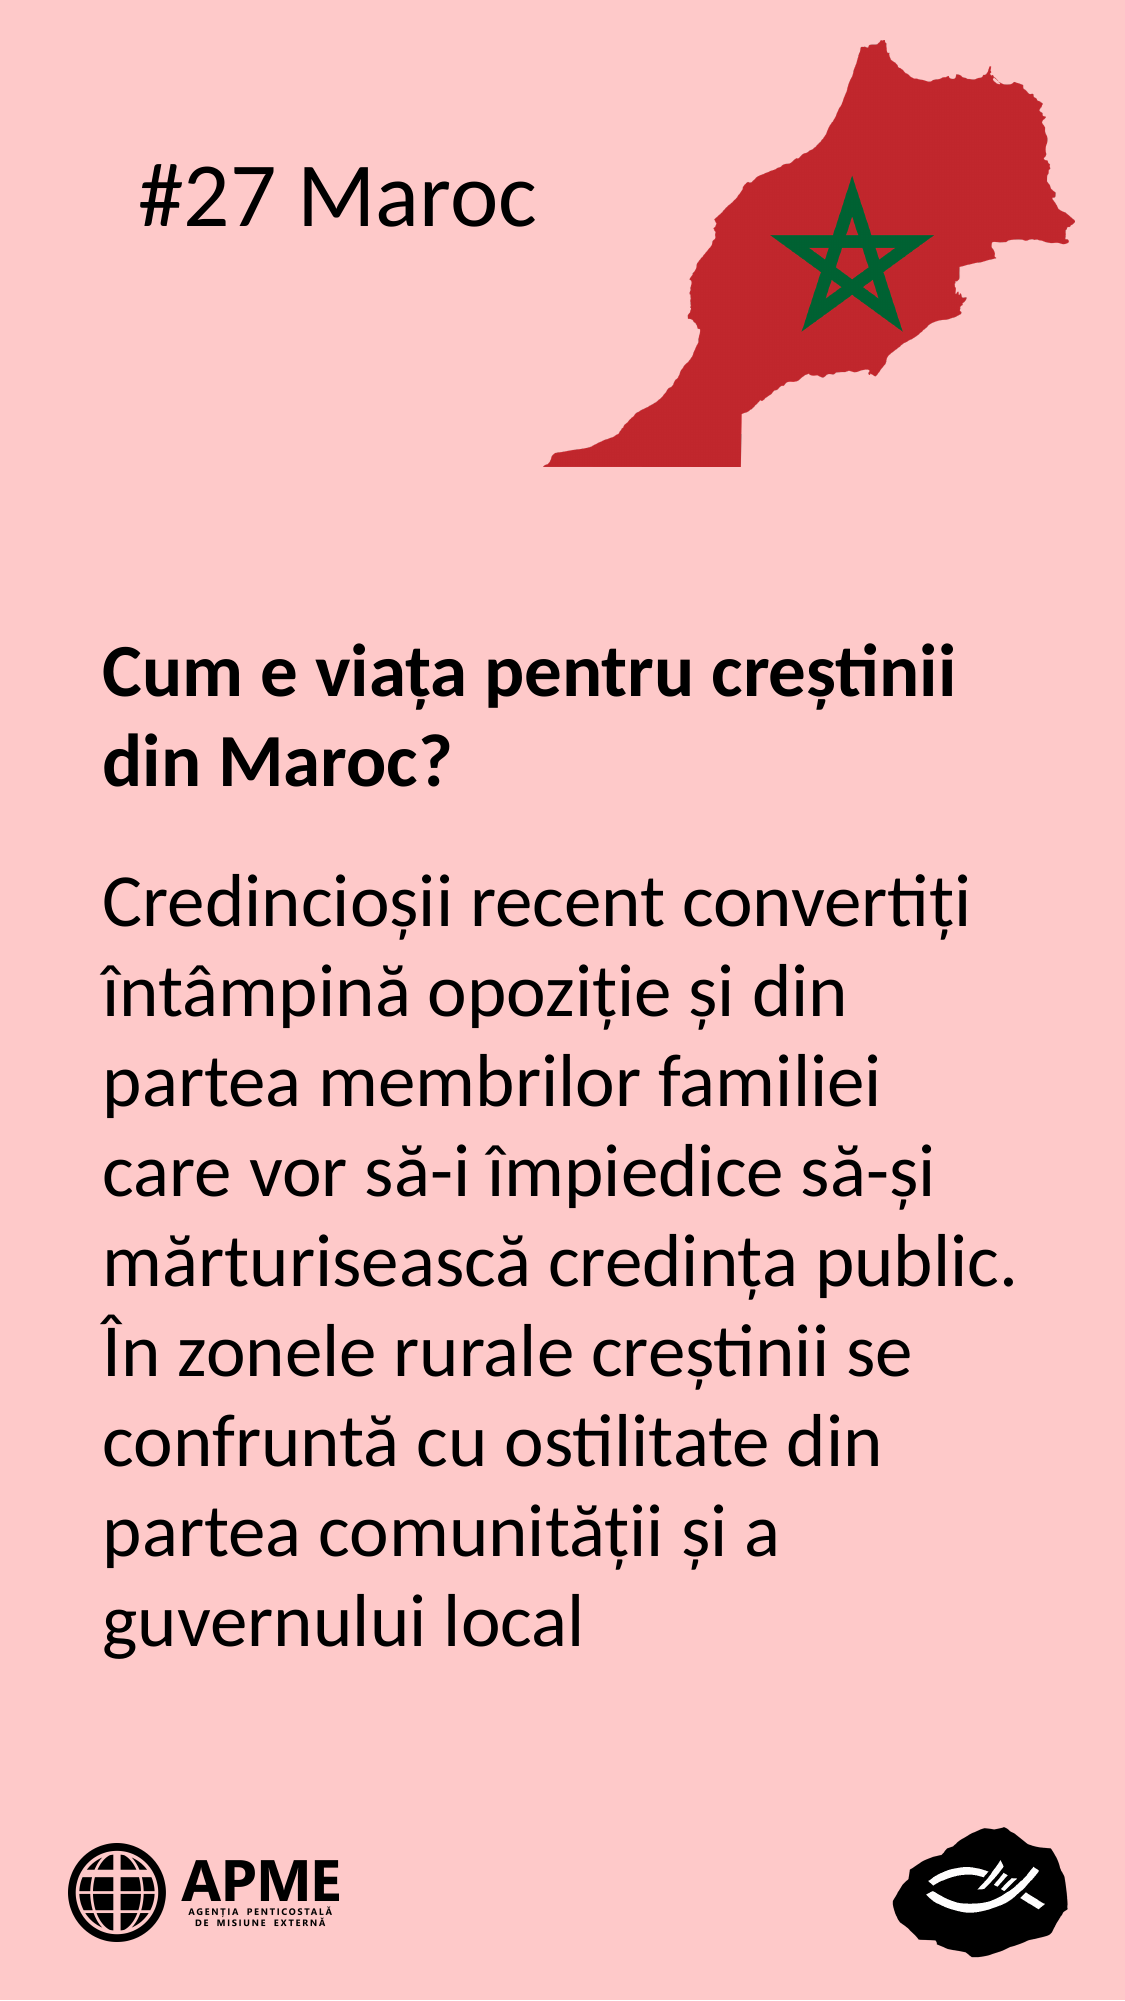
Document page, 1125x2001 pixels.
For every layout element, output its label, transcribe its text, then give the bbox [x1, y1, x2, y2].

text_box #27 Maroc [123, 127, 543, 252]
picture [543, 40, 1075, 467]
text_box Cum e viața pentru creștinii din Maroc? Credincioșii recent convertiți întâmpină opoziție și din partea membrilor familiei care vor să-i împiedice să-și mărturisească credința public. În zonele rurale creștinii se confruntă cu ostilitate din partea comunității și a guvernului local [87, 614, 1038, 1670]
picture [68, 1843, 339, 1942]
picture [861, 1774, 1098, 2000]
